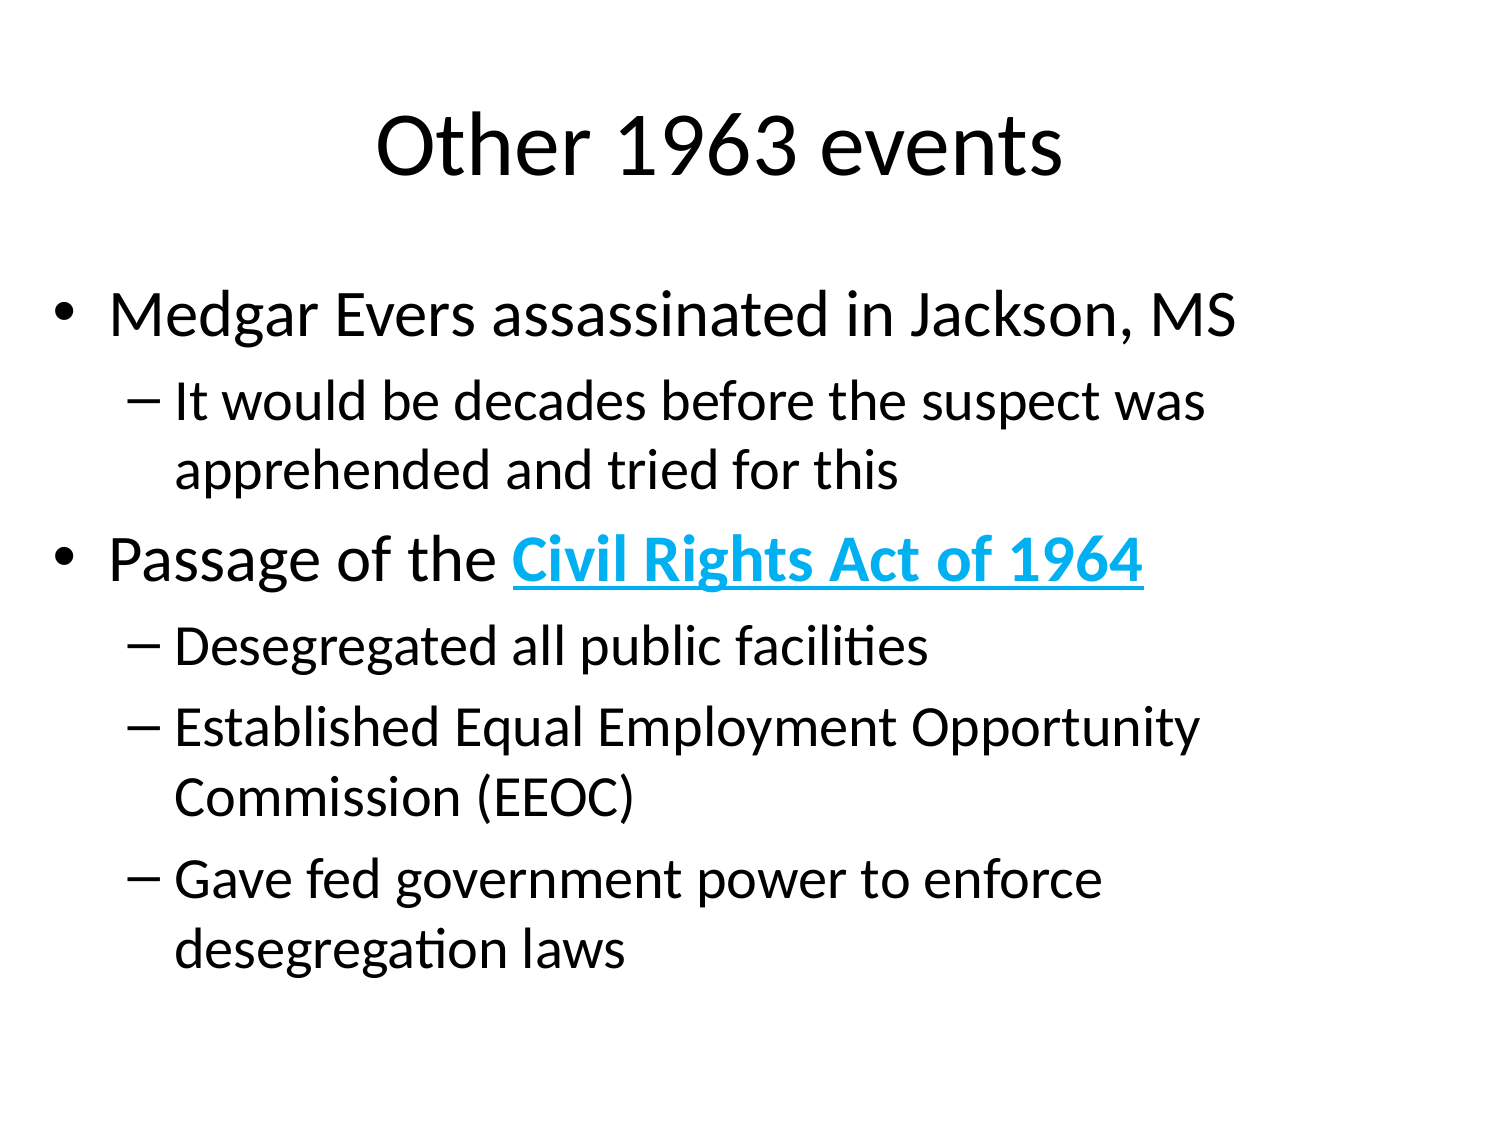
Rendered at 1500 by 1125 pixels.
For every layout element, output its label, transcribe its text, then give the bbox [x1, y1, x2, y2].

list Medgar Evers assassinated in Jackson, MS It would be decades before the suspect was apprehended and tried for this Passage of the Civil Rights Act of 1964 Desegregated all public facilities Established Equal Employment Opportunity Commission (EEOC) Gave fed government power to enforce desegregation laws [37, 262, 1425, 1088]
title Other 1963 events [75, 45, 1425, 233]
